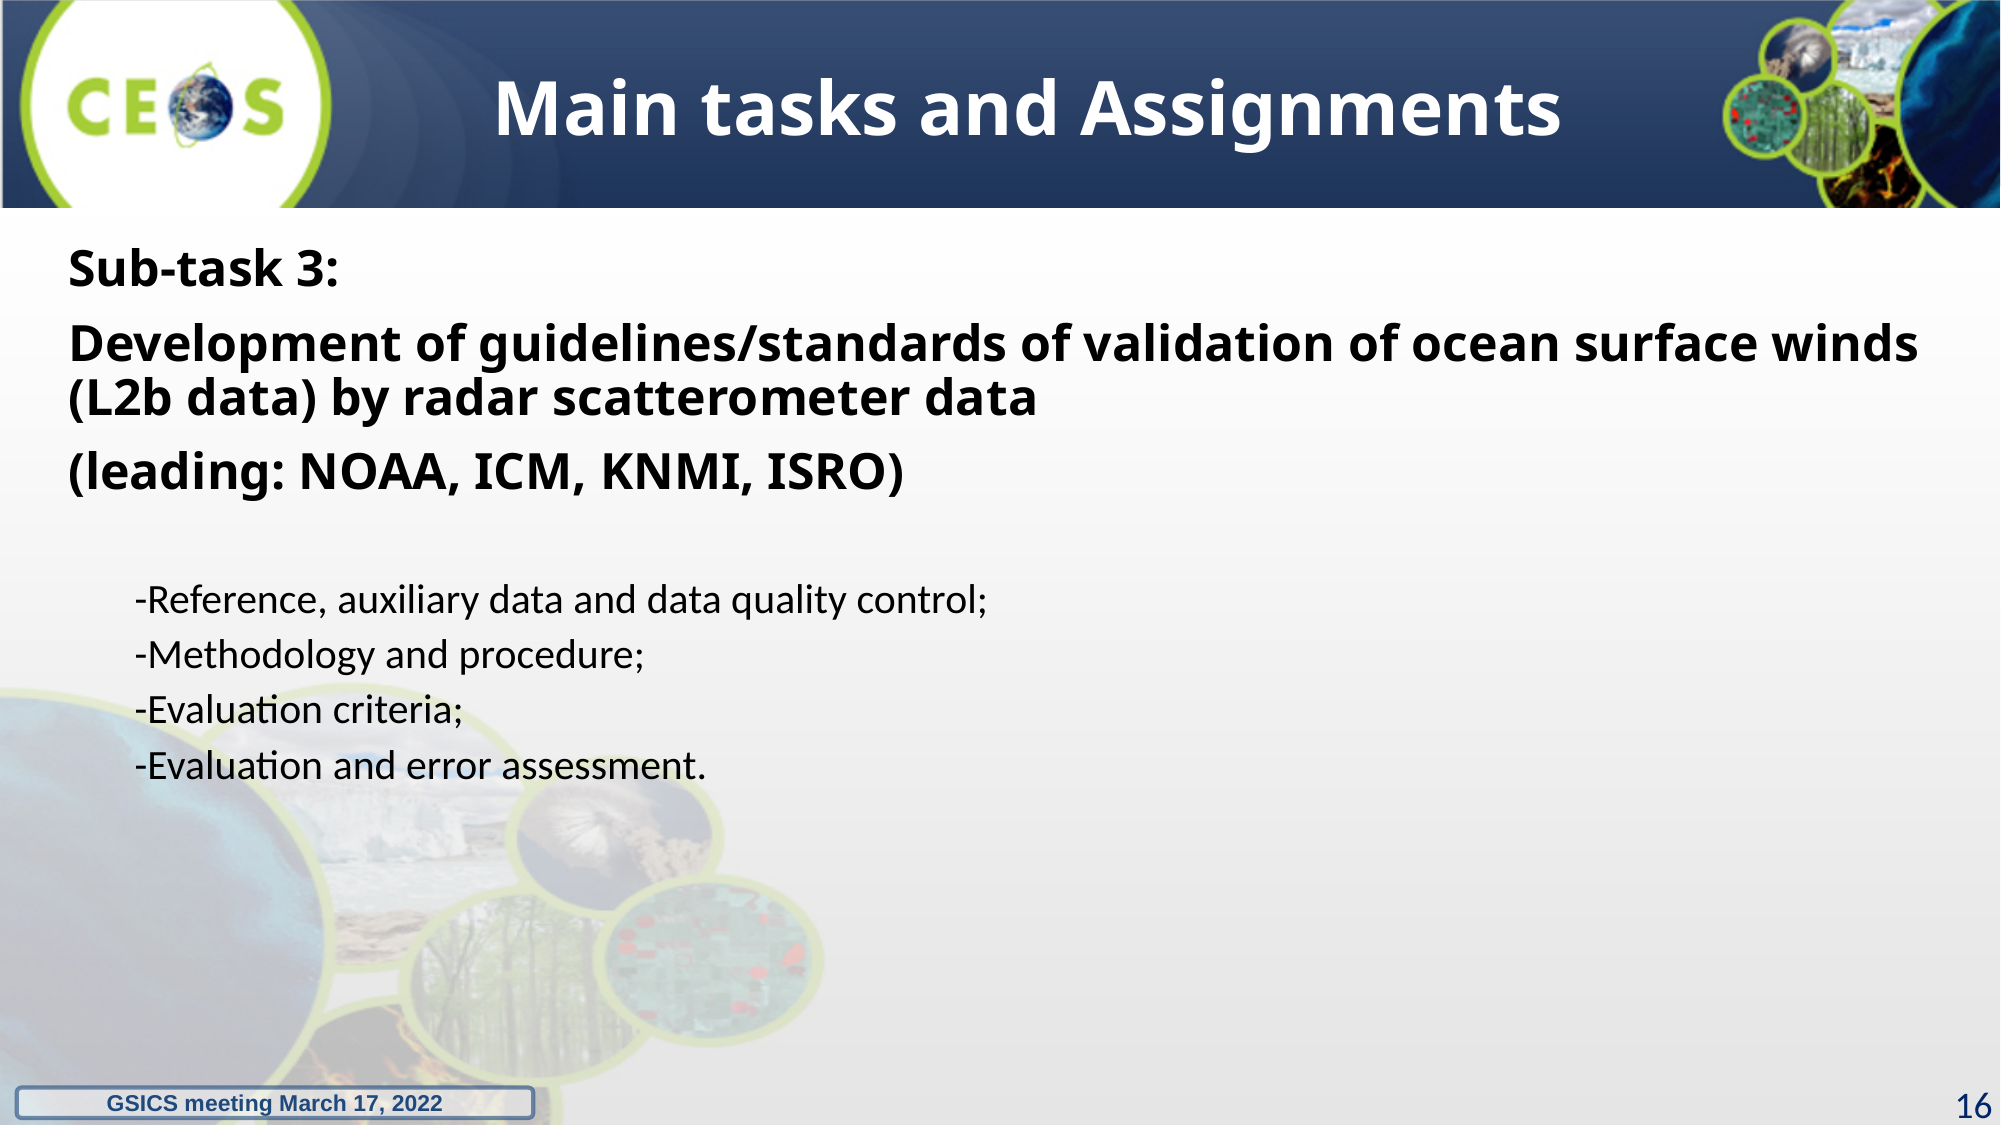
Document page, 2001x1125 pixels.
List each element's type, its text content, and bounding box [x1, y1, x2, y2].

text_box Sub-task 3: Development of guidelines/standards of validation of ocean surface winds (L2b data) by radar scatterometer data (leading: NOAA, ICM, KNMI, ISRO) -Reference, auxiliary data and data quality control; -Methodology and procedure; -Evaluation criteria; -Evaluation and error assessment. [53, 235, 1947, 961]
picture [0, 0, 2001, 1125]
slide_number 15 [1582, 1073, 2000, 1125]
